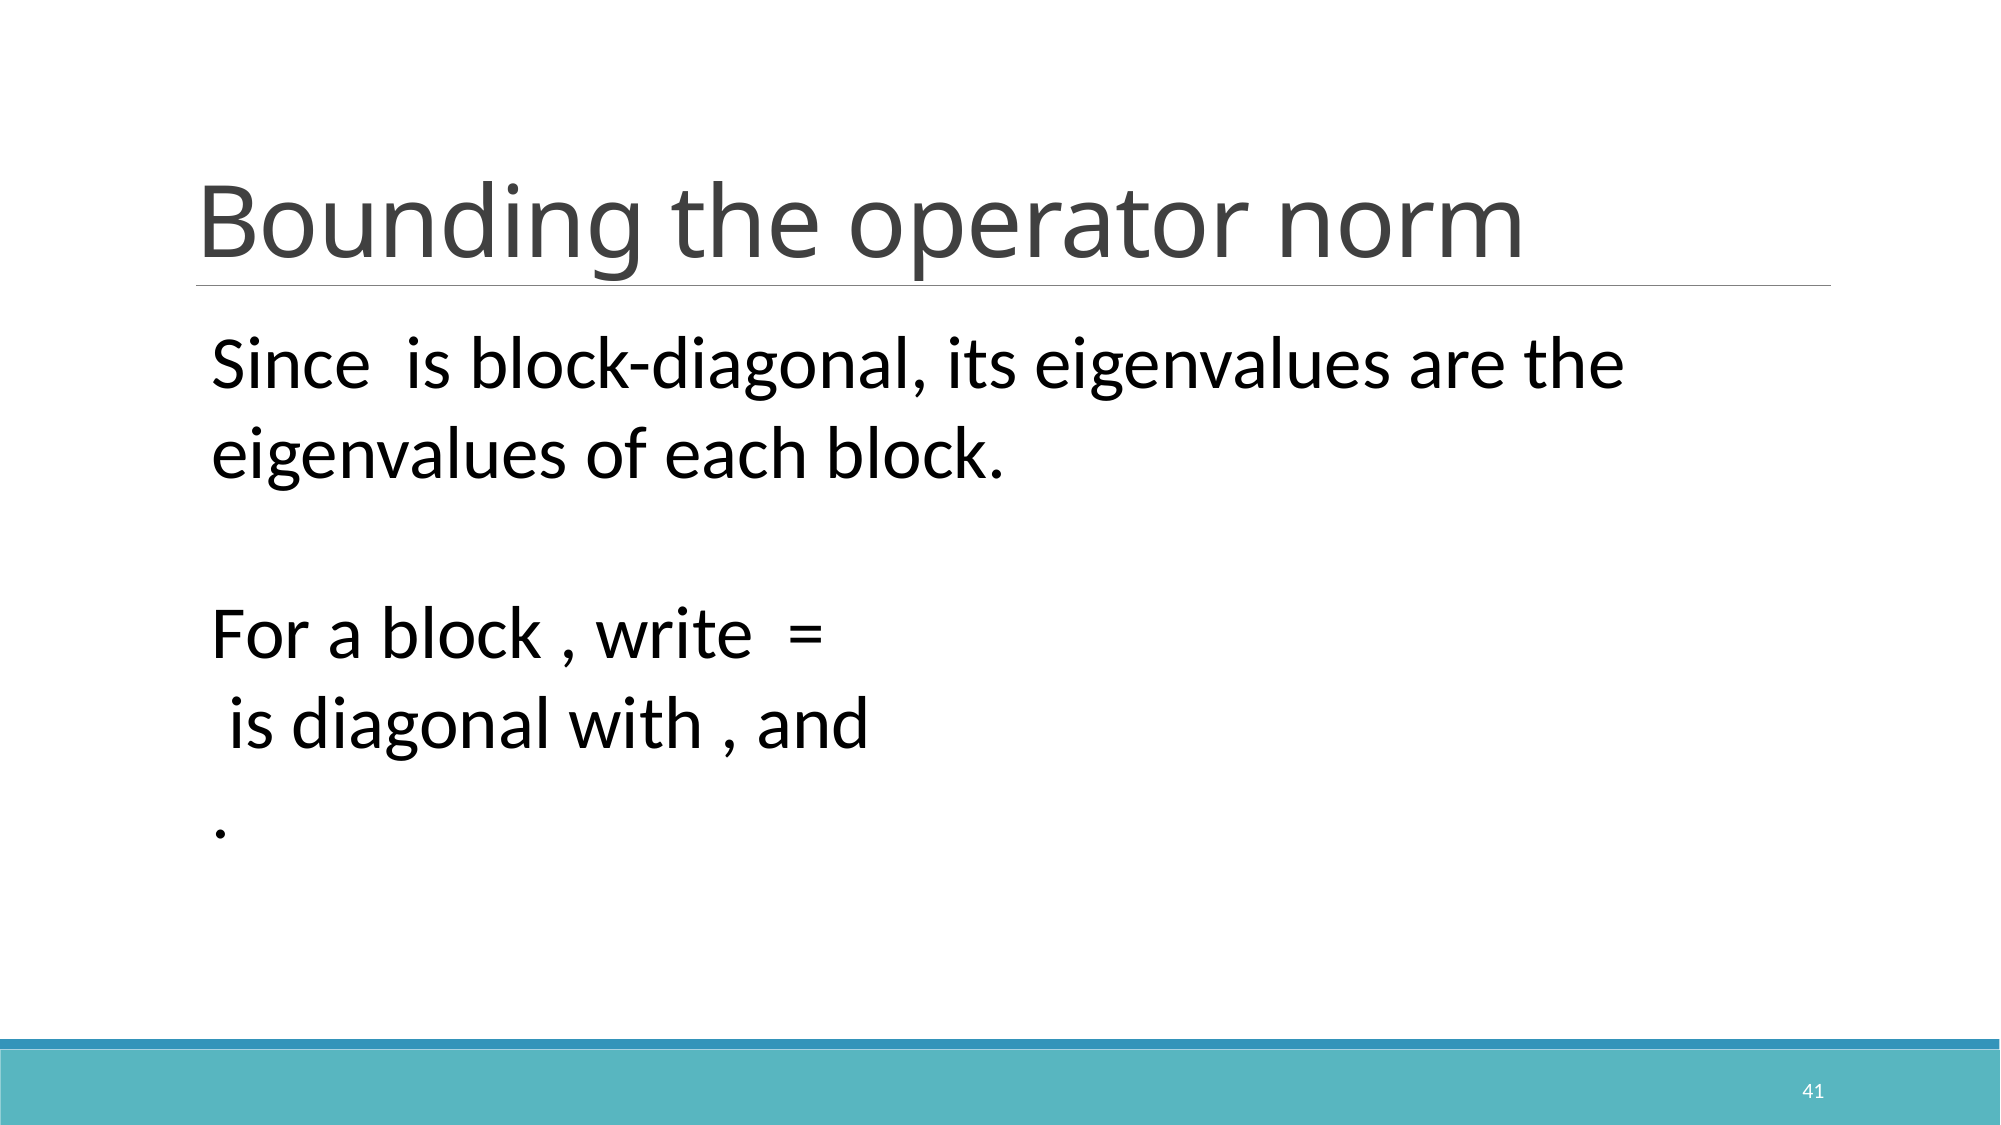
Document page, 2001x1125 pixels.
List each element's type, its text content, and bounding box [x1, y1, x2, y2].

slide_number 41 [1624, 1059, 1840, 1120]
title Bounding the operator norm [180, 47, 1830, 285]
